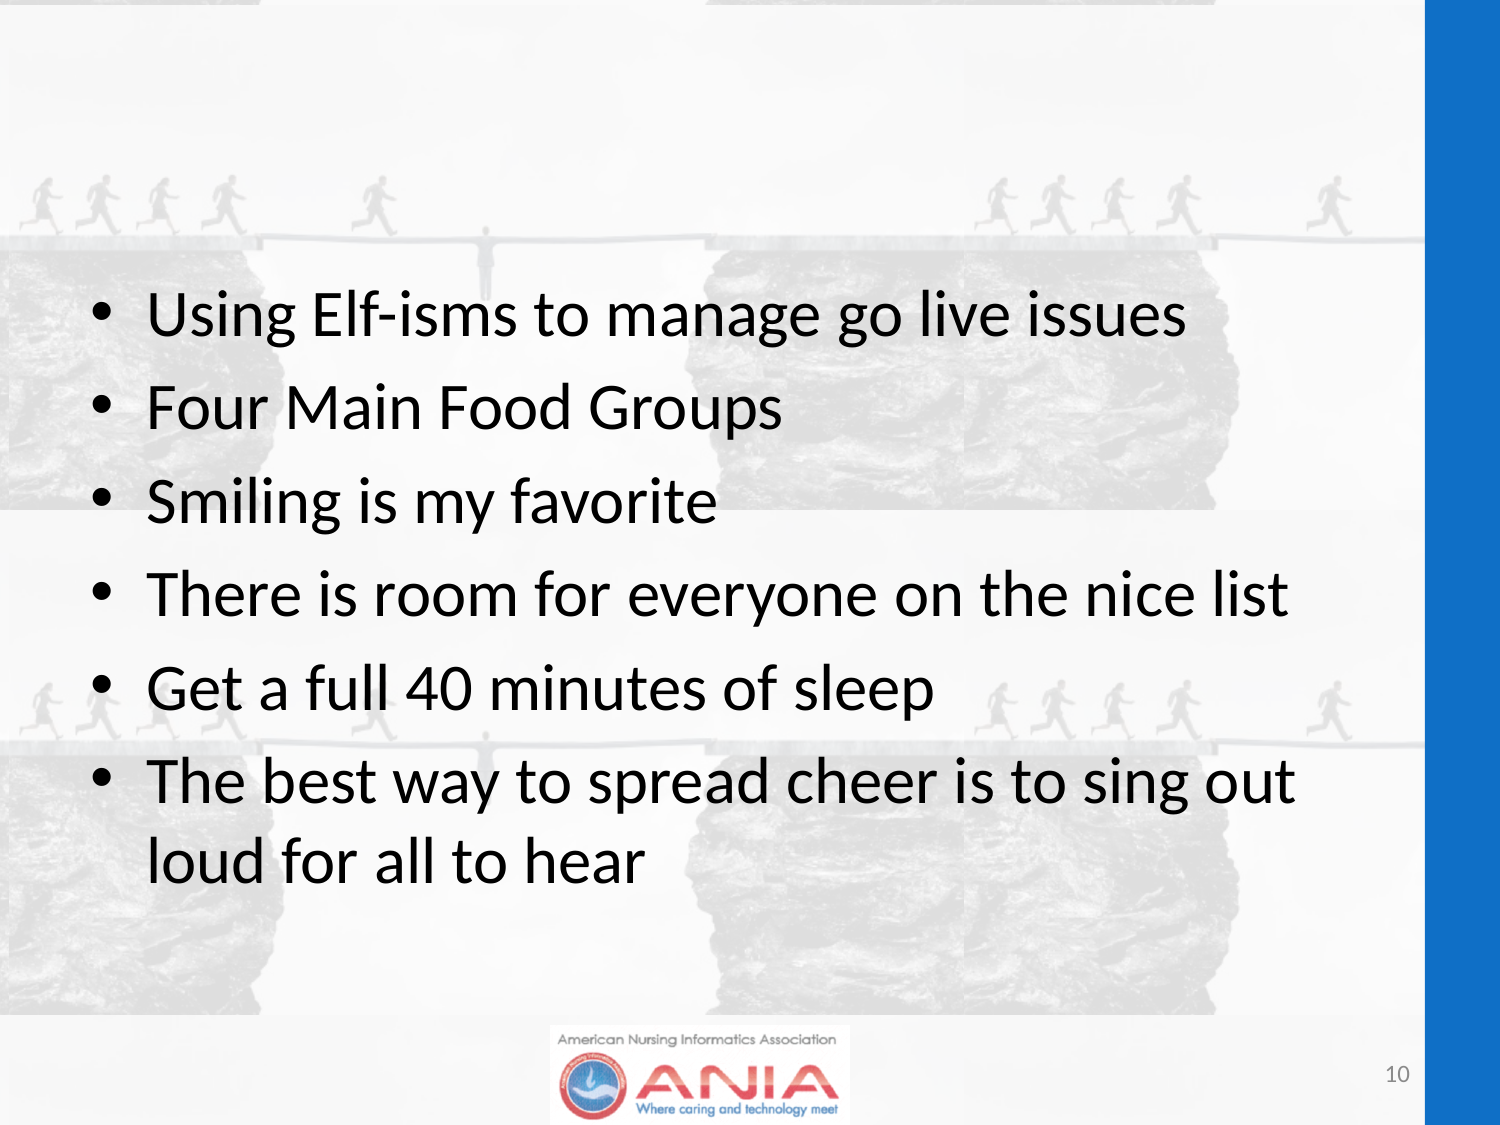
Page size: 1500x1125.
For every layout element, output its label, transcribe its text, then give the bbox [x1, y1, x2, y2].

slide_number 10 [1074, 1042, 1425, 1103]
list Using Elf-isms to manage go live issues Four Main Food Groups Smiling is my favorite There is room for everyone on the nice list Get a full 40 minutes of sleep The best way to spread cheer is to sing out loud for all to hear [75, 262, 1425, 1005]
picture [550, 1025, 850, 1125]
